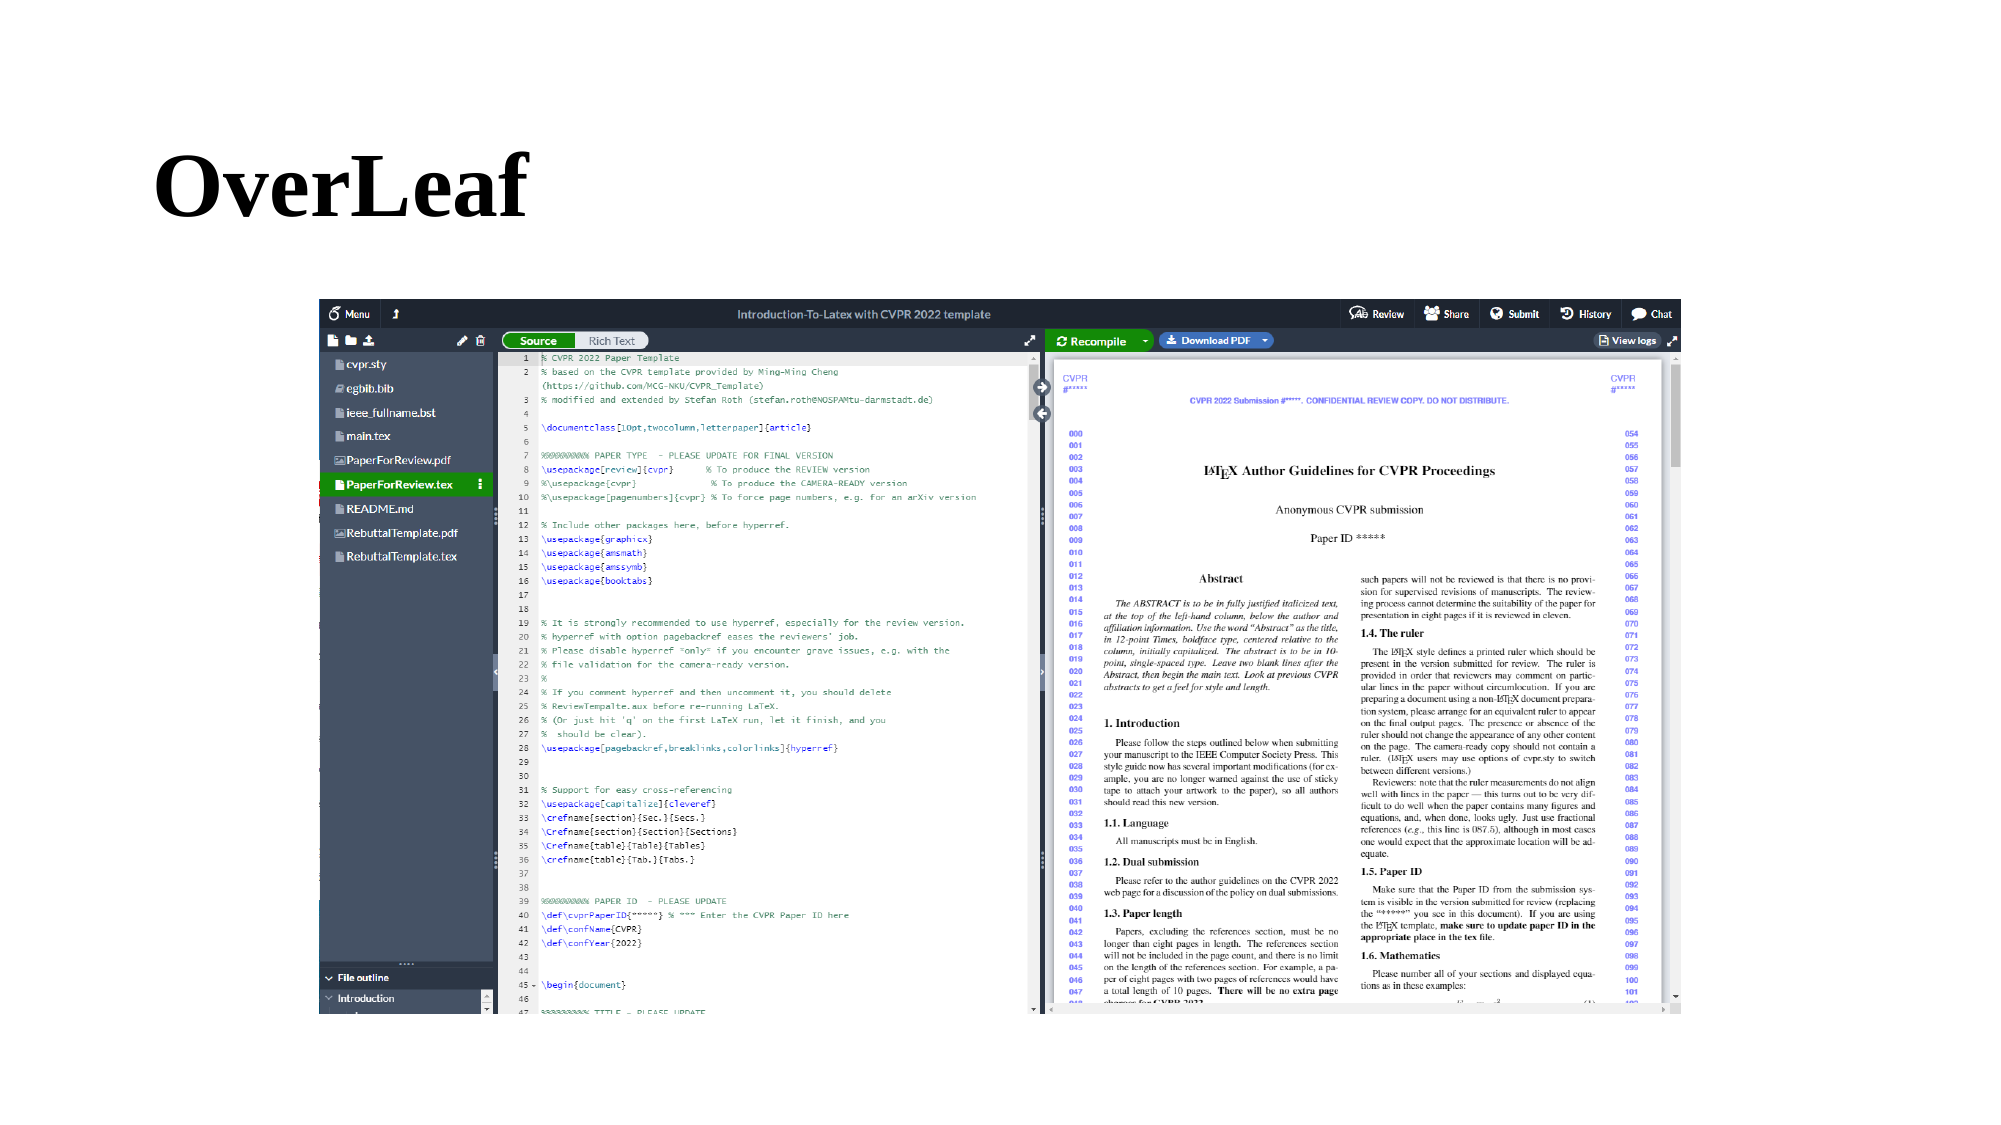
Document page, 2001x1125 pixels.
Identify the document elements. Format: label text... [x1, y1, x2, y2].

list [319, 299, 1681, 1014]
title OverLeaf [137, 59, 1863, 278]
